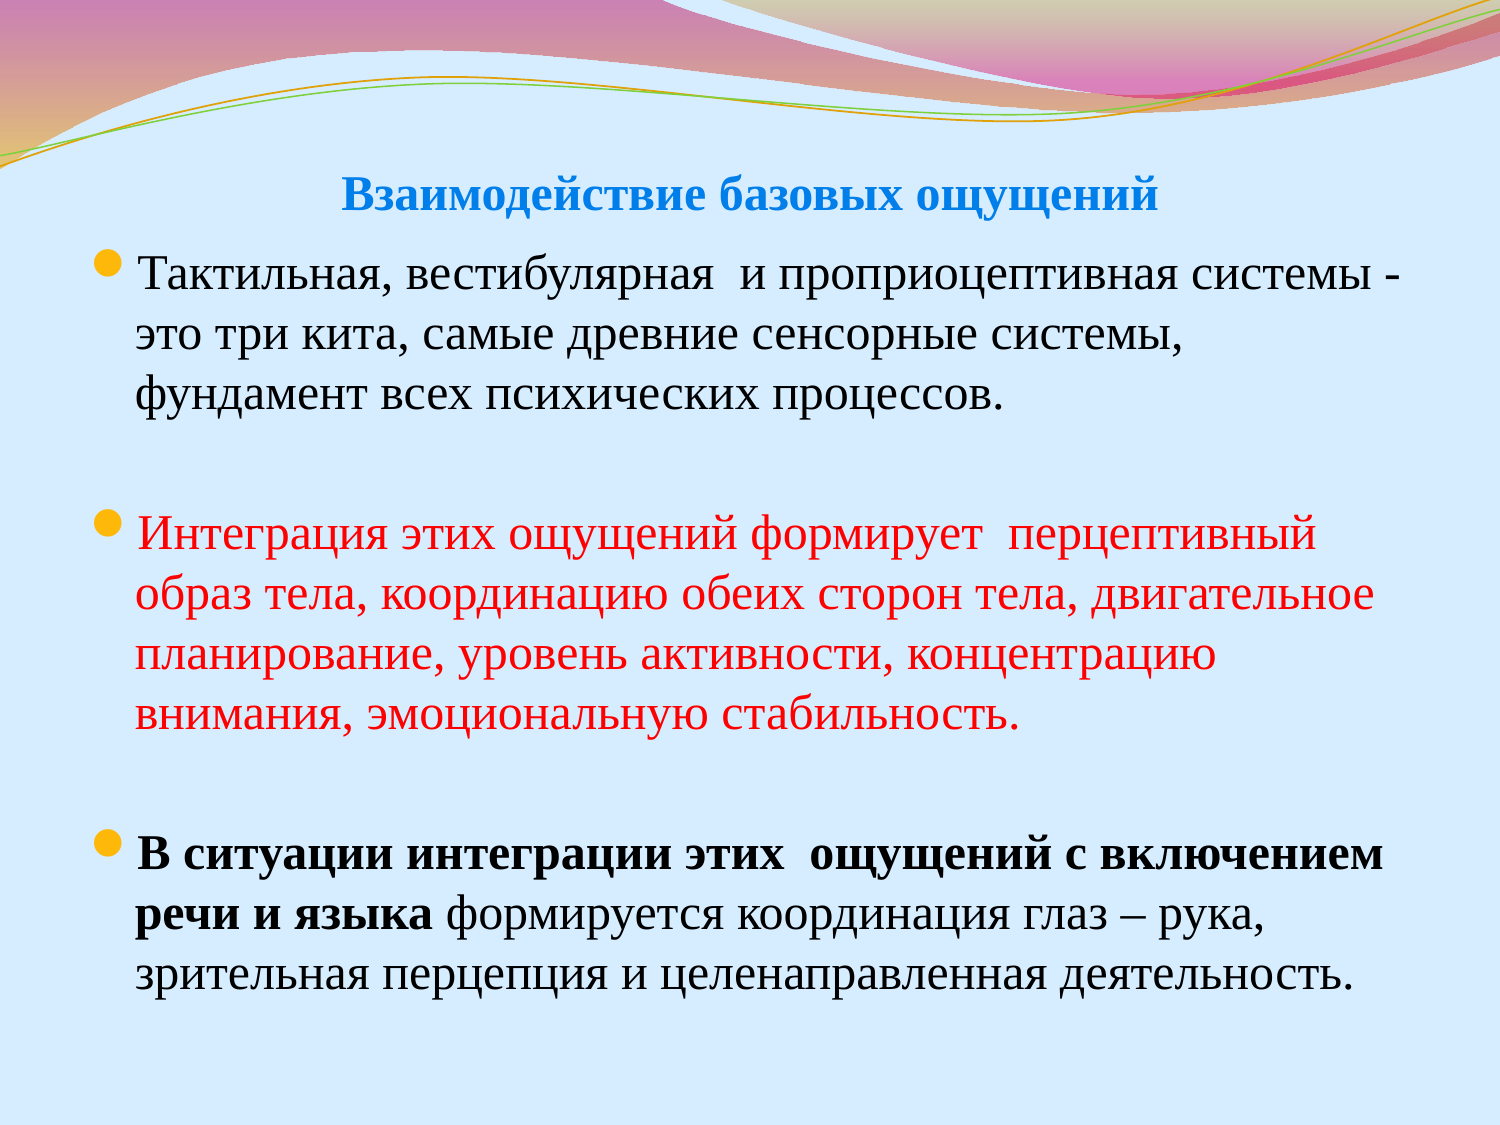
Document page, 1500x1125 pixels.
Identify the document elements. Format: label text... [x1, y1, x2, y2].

list Тактильная, вестибулярная и проприоцептивная системы - это три кита, самые древние сенсорные системы, фундамент всех психических процессов. Интеграция этих ощущений формирует перцептивный образ тела, координацию обеих сторон тела, двигательное планирование, уровень активности, концентрацию внимания, эмоциональную стабильность. В ситуации интеграции этих ощущений с включением речи и языка формируется координация глаз – рука, зрительная перцепция и целенаправленная деятельность. [75, 231, 1425, 1038]
title Взаимодействие базовых ощущений [75, 115, 1425, 220]
